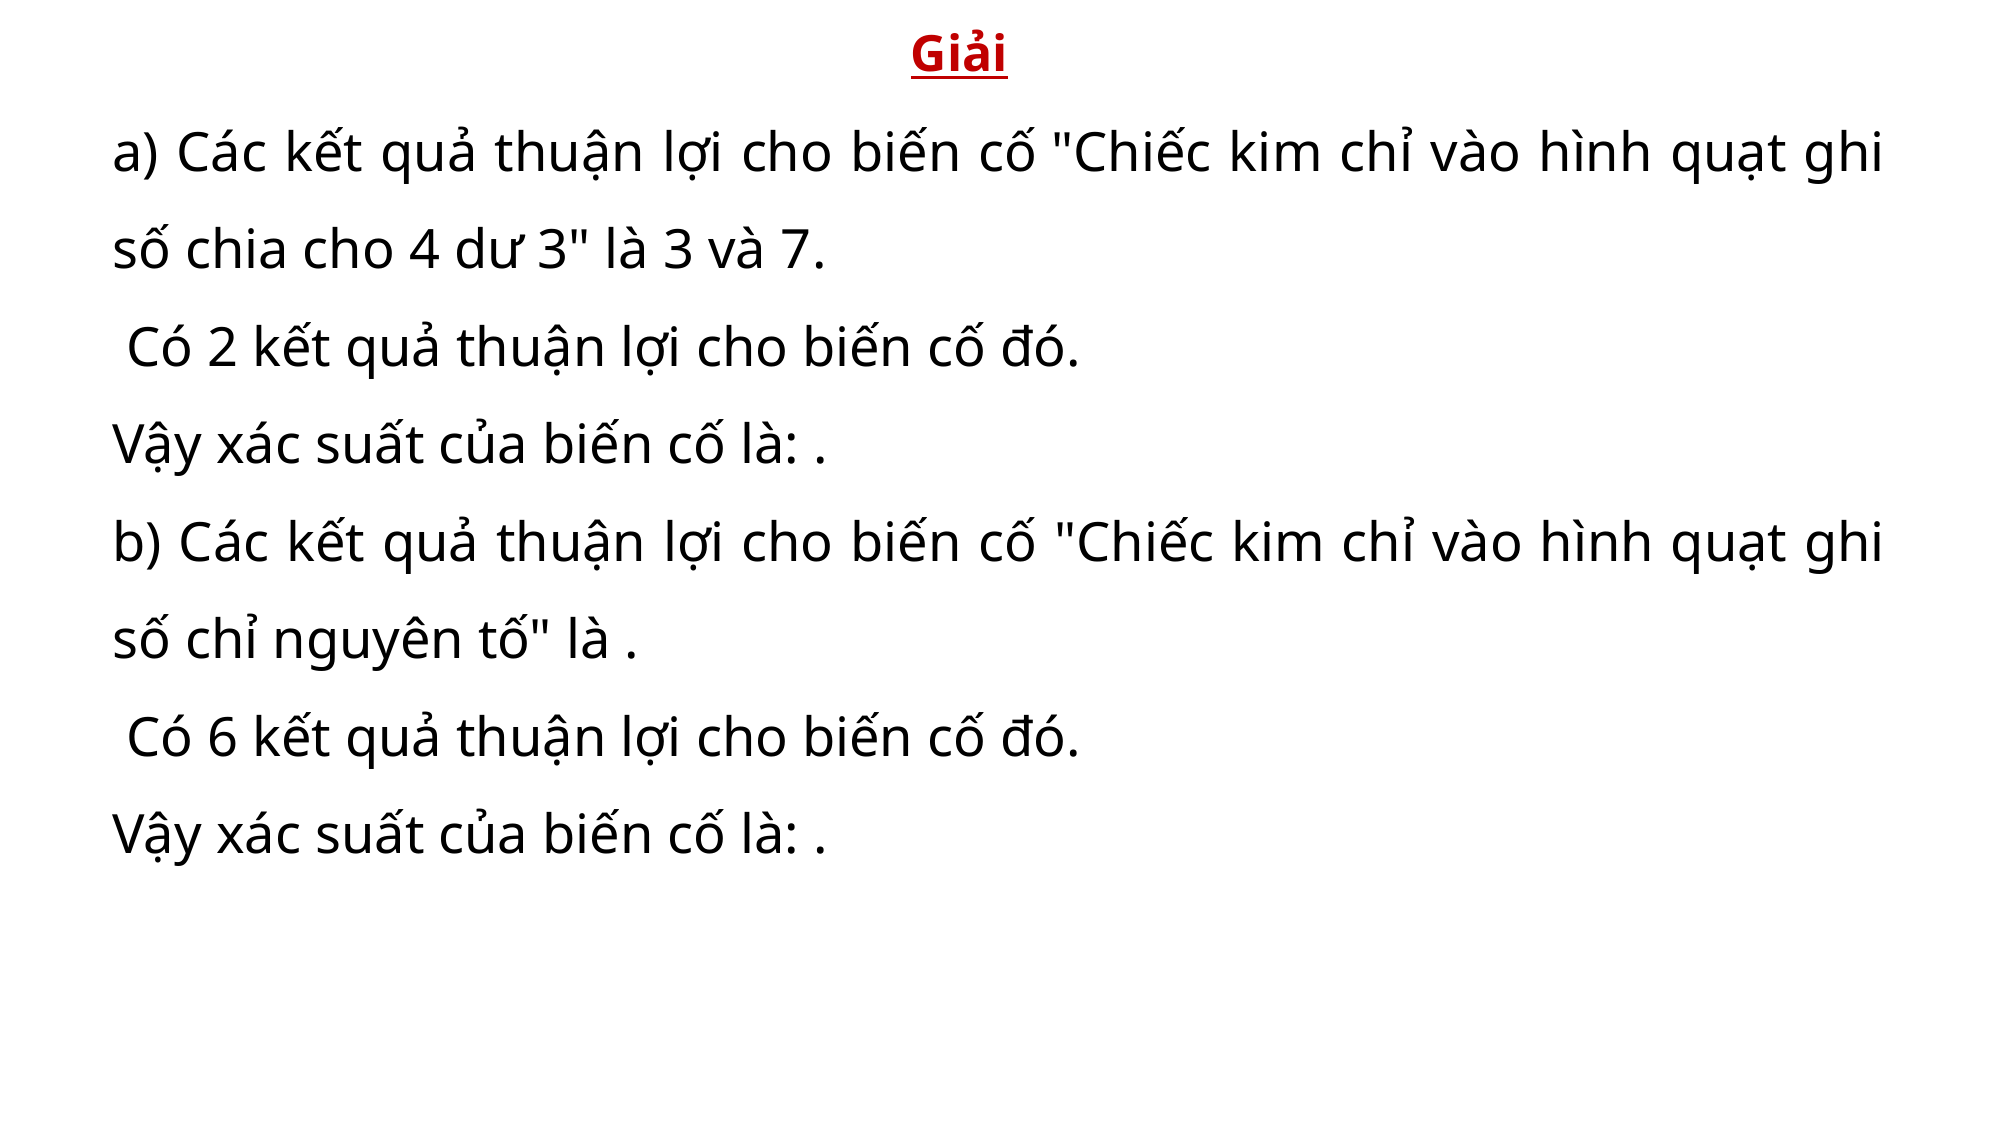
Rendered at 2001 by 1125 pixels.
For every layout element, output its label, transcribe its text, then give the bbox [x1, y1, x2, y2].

text_box Giải [876, 14, 1043, 90]
